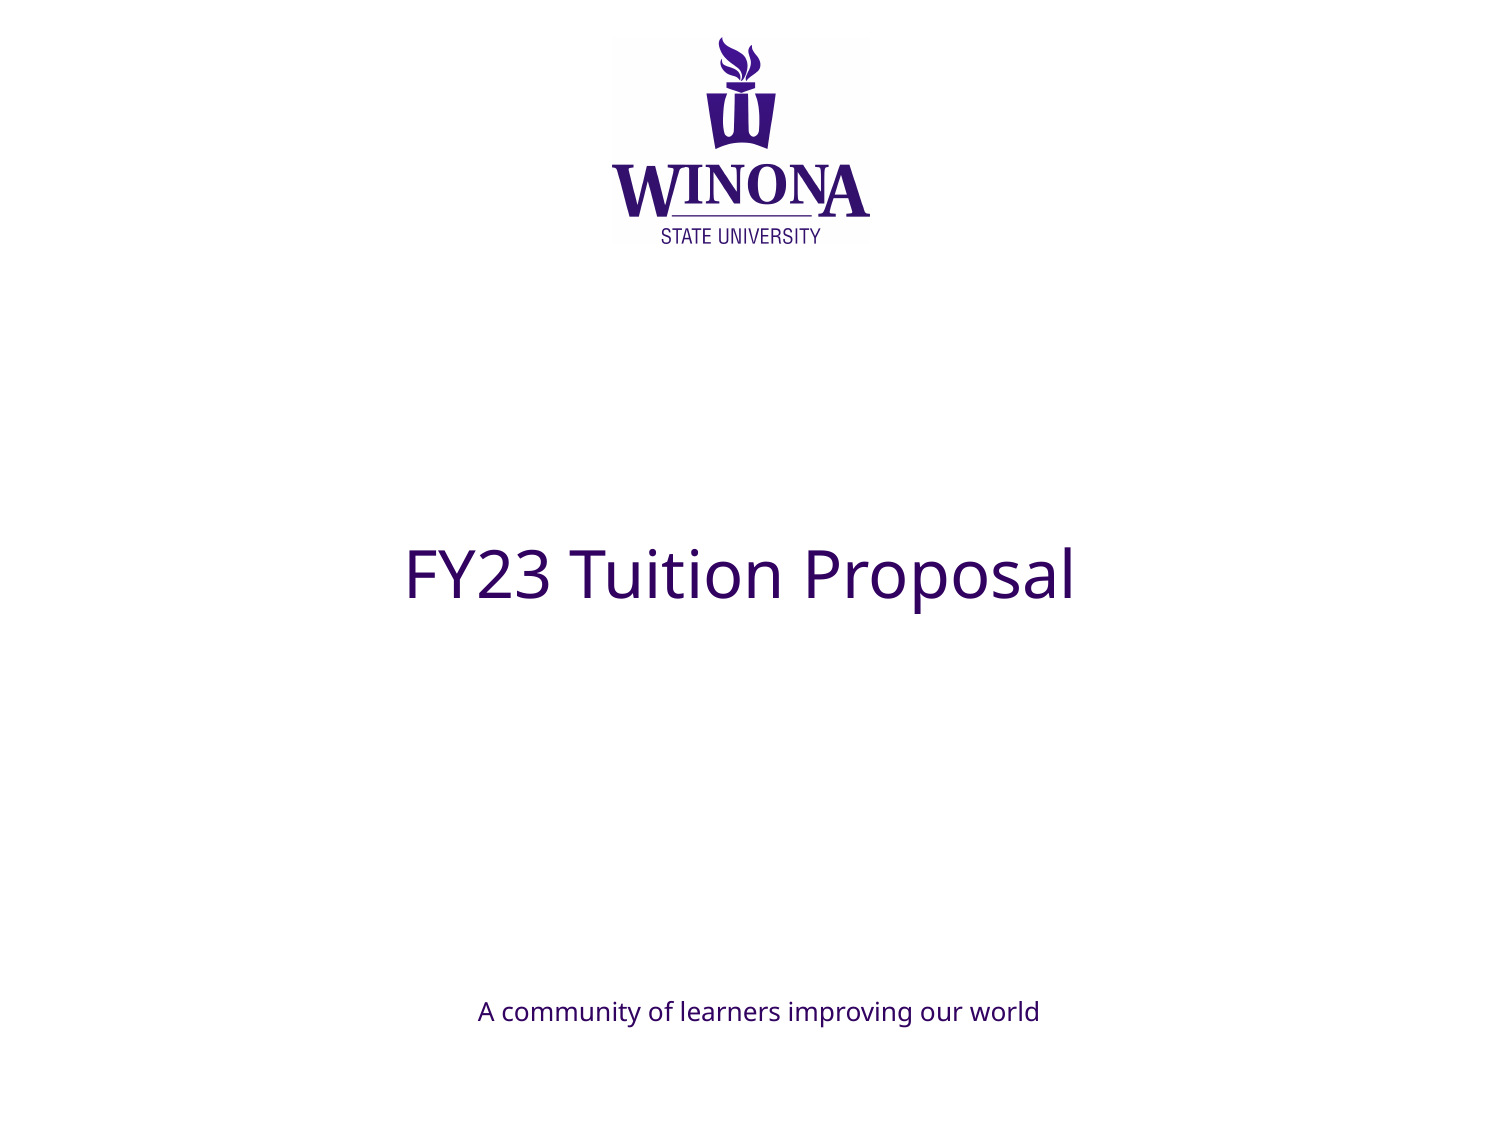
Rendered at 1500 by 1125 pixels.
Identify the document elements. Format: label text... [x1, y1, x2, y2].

title FY23 Tuition Proposal [103, 462, 1379, 682]
picture [612, 37, 870, 244]
subtitle A community of learners improving our world [237, 987, 1288, 1035]
